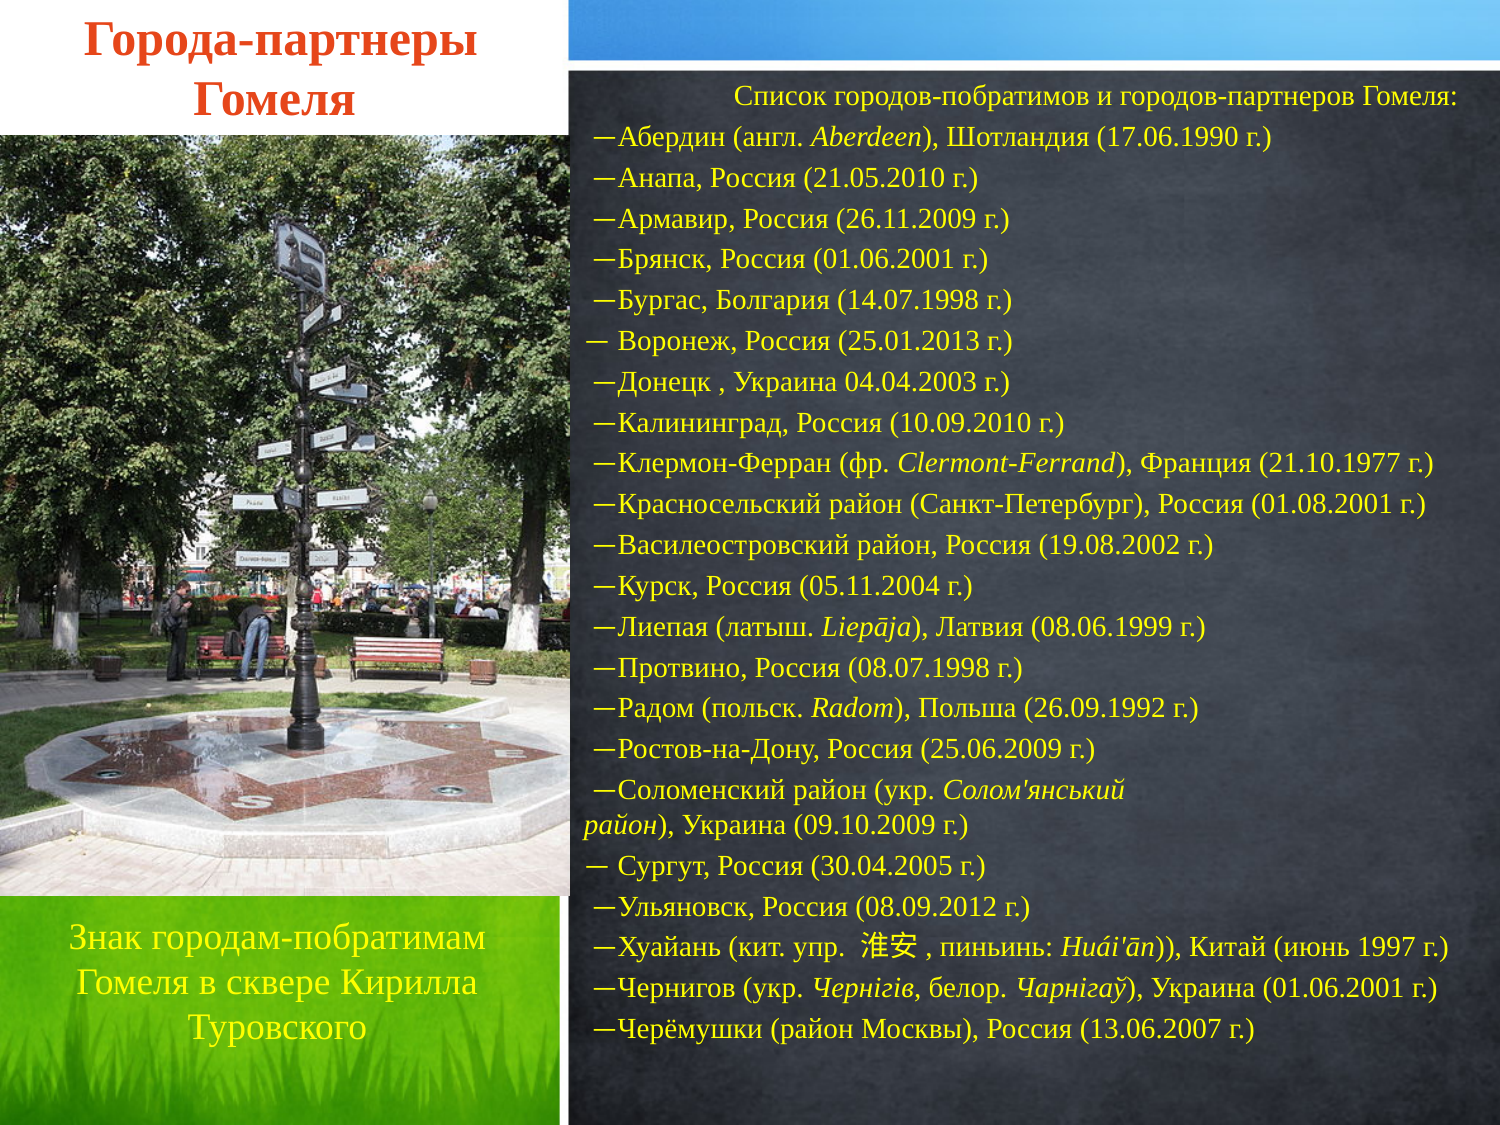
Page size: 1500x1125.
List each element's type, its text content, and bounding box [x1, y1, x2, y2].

picture [0, 0, 1500, 1125]
title Города-партнеры Гомеля [0, 0, 563, 132]
text_box Знак городам-побратимам Гомеля в сквере Кирилла Туровского [0, 904, 555, 1055]
list Список городов-побратимов и городов-партнеров Гомеля: —Абердин (англ. Aberdeen), Шотландия (17.06.1990 г.) —Анапа, Россия (21.05.2010 г.) —Армавир, Россия (26.11.2009 г.) —Брянск, Россия (01.06.2001 г.) —Бургас, Болгария (14.07.1998 г.) — Воронеж, Россия (25.01.2013 г.) —Донецк , Украина 04.04.2003 г.) —Калининград, Россия (10.09.2010 г.) —Клермон-Ферран (фр. Clermont-Ferrand), Франция (21.10.1977 г.) —Красносельский район (Санкт-Петербург), Россия (01.08.2001 г.) —Василеостровский район, Россия (19.08.2002 г.) —Курск, Россия (05.11.2004 г.) —Лиепая (латыш. Liepāja), Латвия (08.06.1999 г.) —Протвино, Россия (08.07.1998 г.) —Радом (польск. Radom), Польша (26.09.1992 г.) —Ростов-на-Дону, Россия (25.06.2009 г.) —Соломенский район (укр. Солом'янський район), Украина (09.10.2009 г.) — Сургут, Россия (30.04.2005 г.) —Ульяновск, Россия (08.09.2012 г.) —Хуайань (кит. упр. 淮安, пиньинь: Huái'ān)), Китай (июнь 1997 г.) —Чернигов (укр. Чернігів, белор. Чарнігаў), Украина (01.06.2001 г.) —Черёмушки (район Москвы), Россия (13.06.2007 г.) [568, 68, 1500, 1125]
